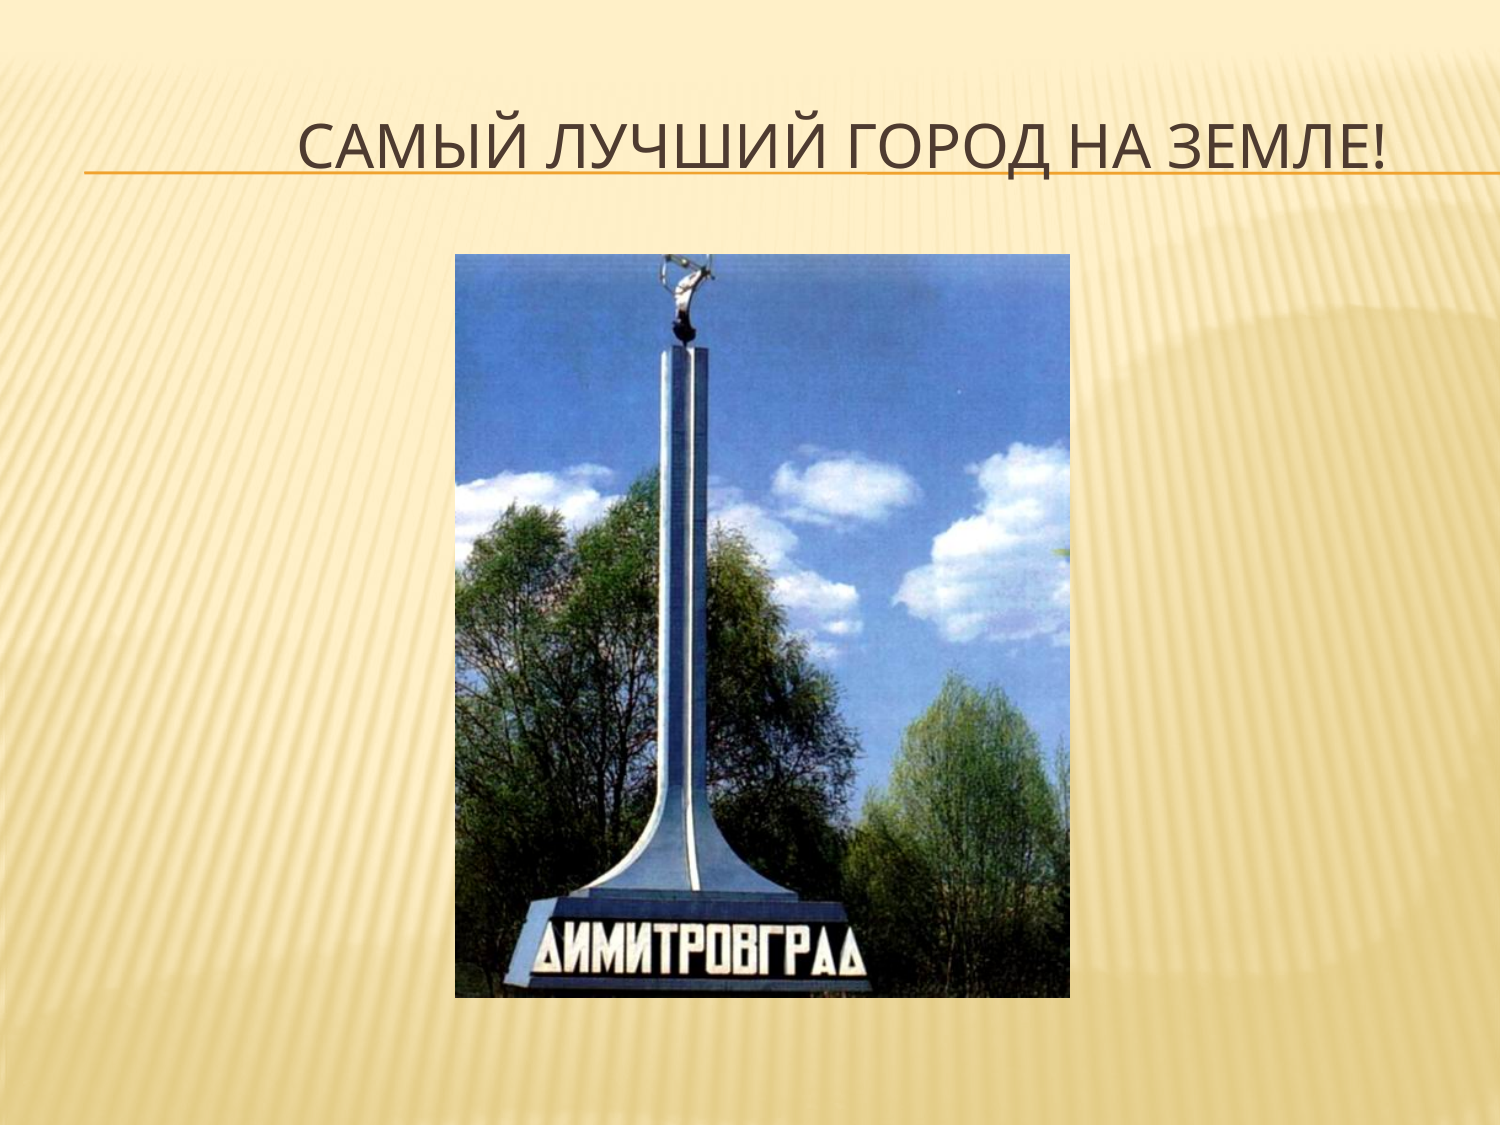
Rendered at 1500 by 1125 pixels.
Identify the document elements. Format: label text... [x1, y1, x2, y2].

title Самый лучший город на Земле! [50, 75, 1475, 213]
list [455, 254, 1070, 998]
